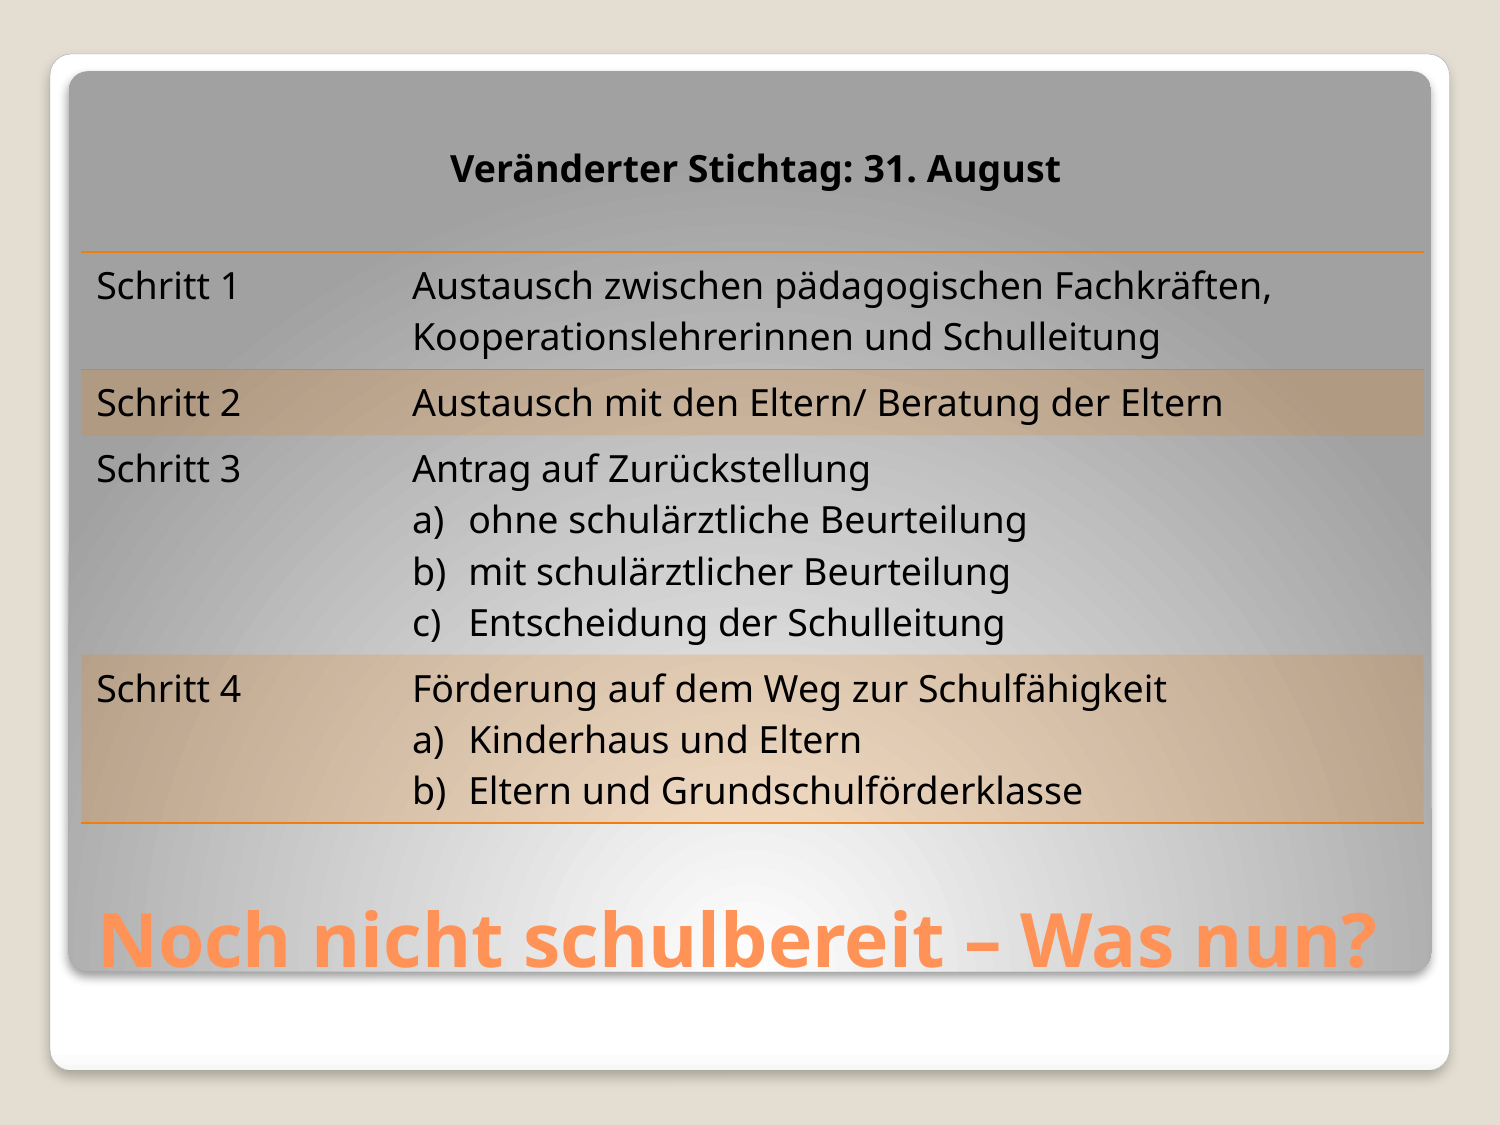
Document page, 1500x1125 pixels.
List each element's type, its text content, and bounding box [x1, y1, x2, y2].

table_header Austausch zwischen pädagogischen Fachkräften, Kooperationslehrerinnen und Schulleitung [397, 253, 1424, 369]
table_cell Schritt 3 [81, 435, 397, 655]
table_cell Förderung auf dem Weg zur Schulfähigkeit Kinderhaus und Eltern Eltern und Grundschulförderklasse [397, 655, 1424, 822]
title Noch nicht schulbereit – Was nun? [82, 817, 1425, 990]
table_header Schritt 1 [81, 253, 397, 369]
text_box Veränderter Stichtag: 31. August [123, 137, 1388, 197]
table_cell Antrag auf Zurückstellung ohne schulärztliche Beurteilung mit schulärztlicher Beurteilung Entscheidung der Schulleitung [397, 435, 1424, 655]
table_cell Schritt 4 [81, 655, 397, 822]
table_cell Austausch mit den Eltern/ Beratung der Eltern [397, 370, 1424, 435]
table_cell Schritt 2 [81, 370, 397, 435]
